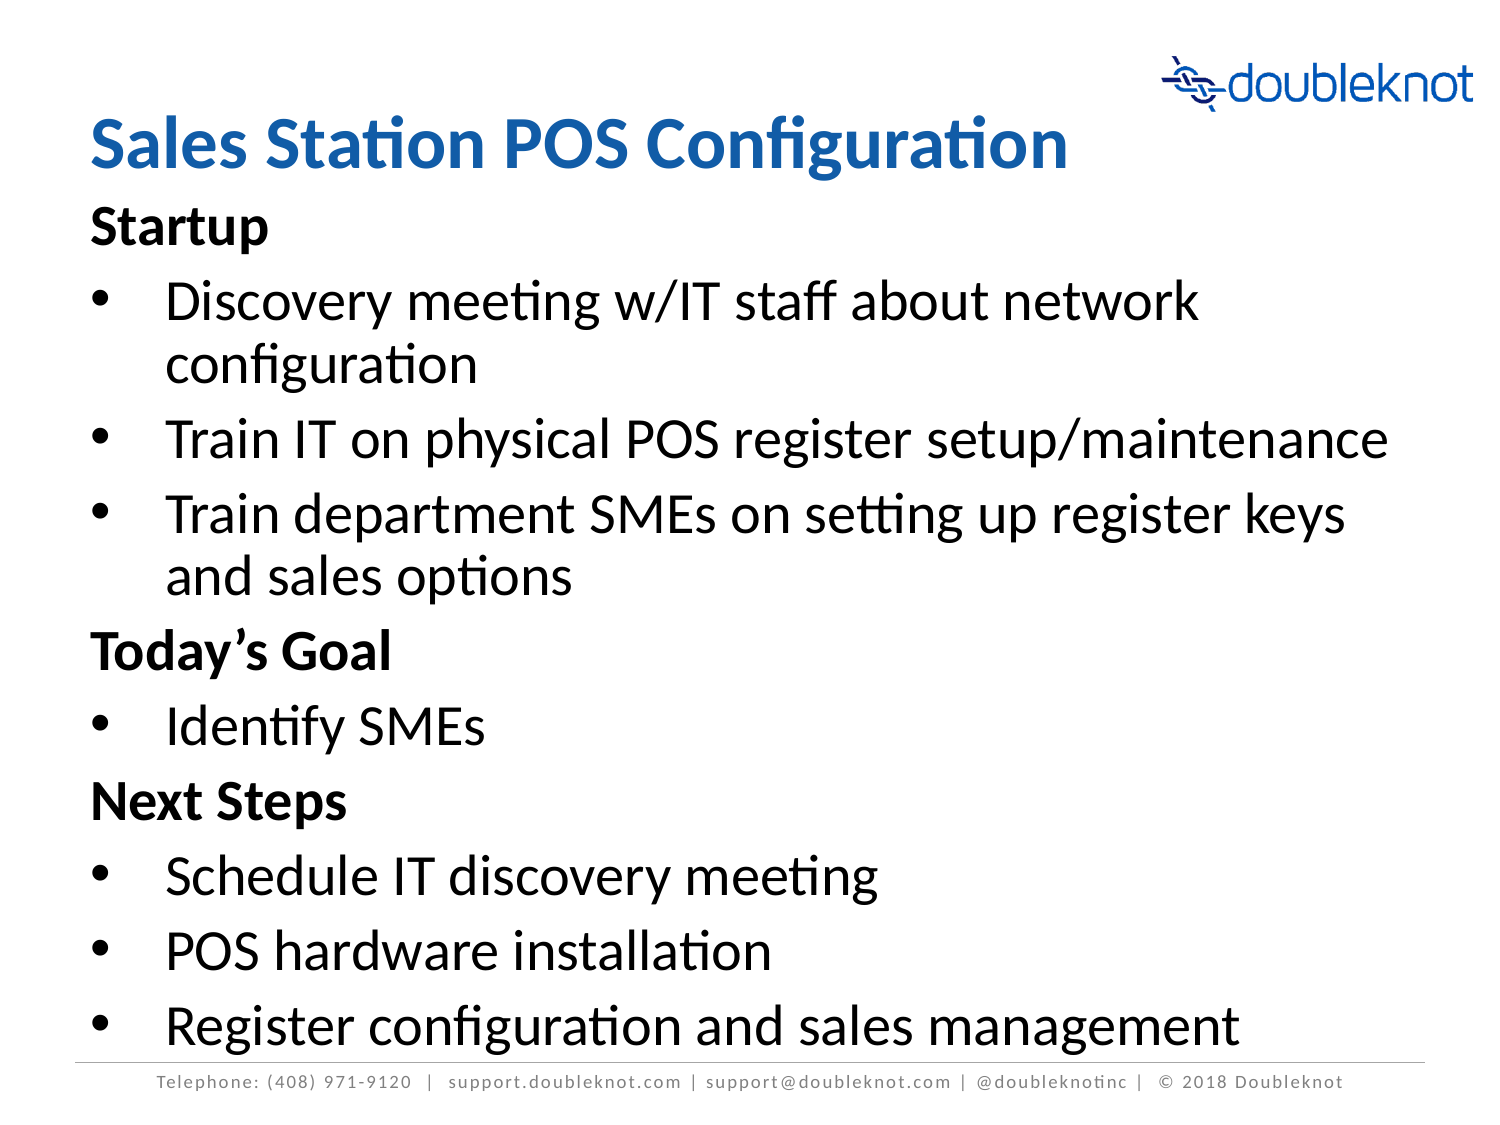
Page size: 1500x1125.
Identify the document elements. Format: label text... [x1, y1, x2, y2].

title Sales Station POS Configuration [75, 45, 1425, 187]
picture [1425, 54, 1475, 113]
list Startup Discovery meeting w/IT staff about network configuration Train IT on physical POS register setup/maintenance Train department SMEs on setting up register keys and sales options Today’s Goal Identify SMEs Next Steps Schedule IT discovery meeting POS hardware installation Register configuration and sales management [75, 187, 1425, 1000]
